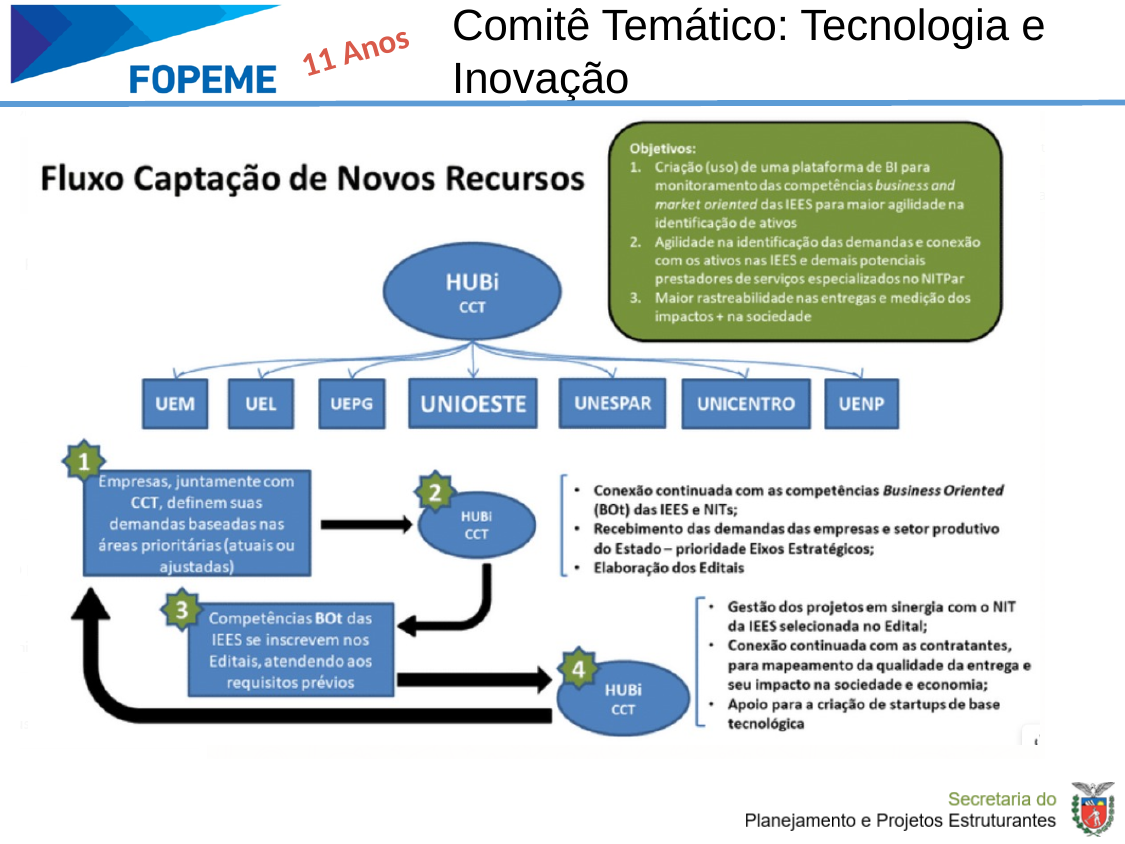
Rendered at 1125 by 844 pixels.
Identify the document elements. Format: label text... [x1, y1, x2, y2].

picture [20, 111, 1045, 759]
text_box 11 Anos [287, 0, 519, 98]
picture [735, 775, 1121, 842]
text_box 11 Anos [202, 107, 254, 111]
picture [0, 0, 287, 99]
text_box Comitê Temático: Tecnologia e Inovação [362, 0, 1125, 100]
